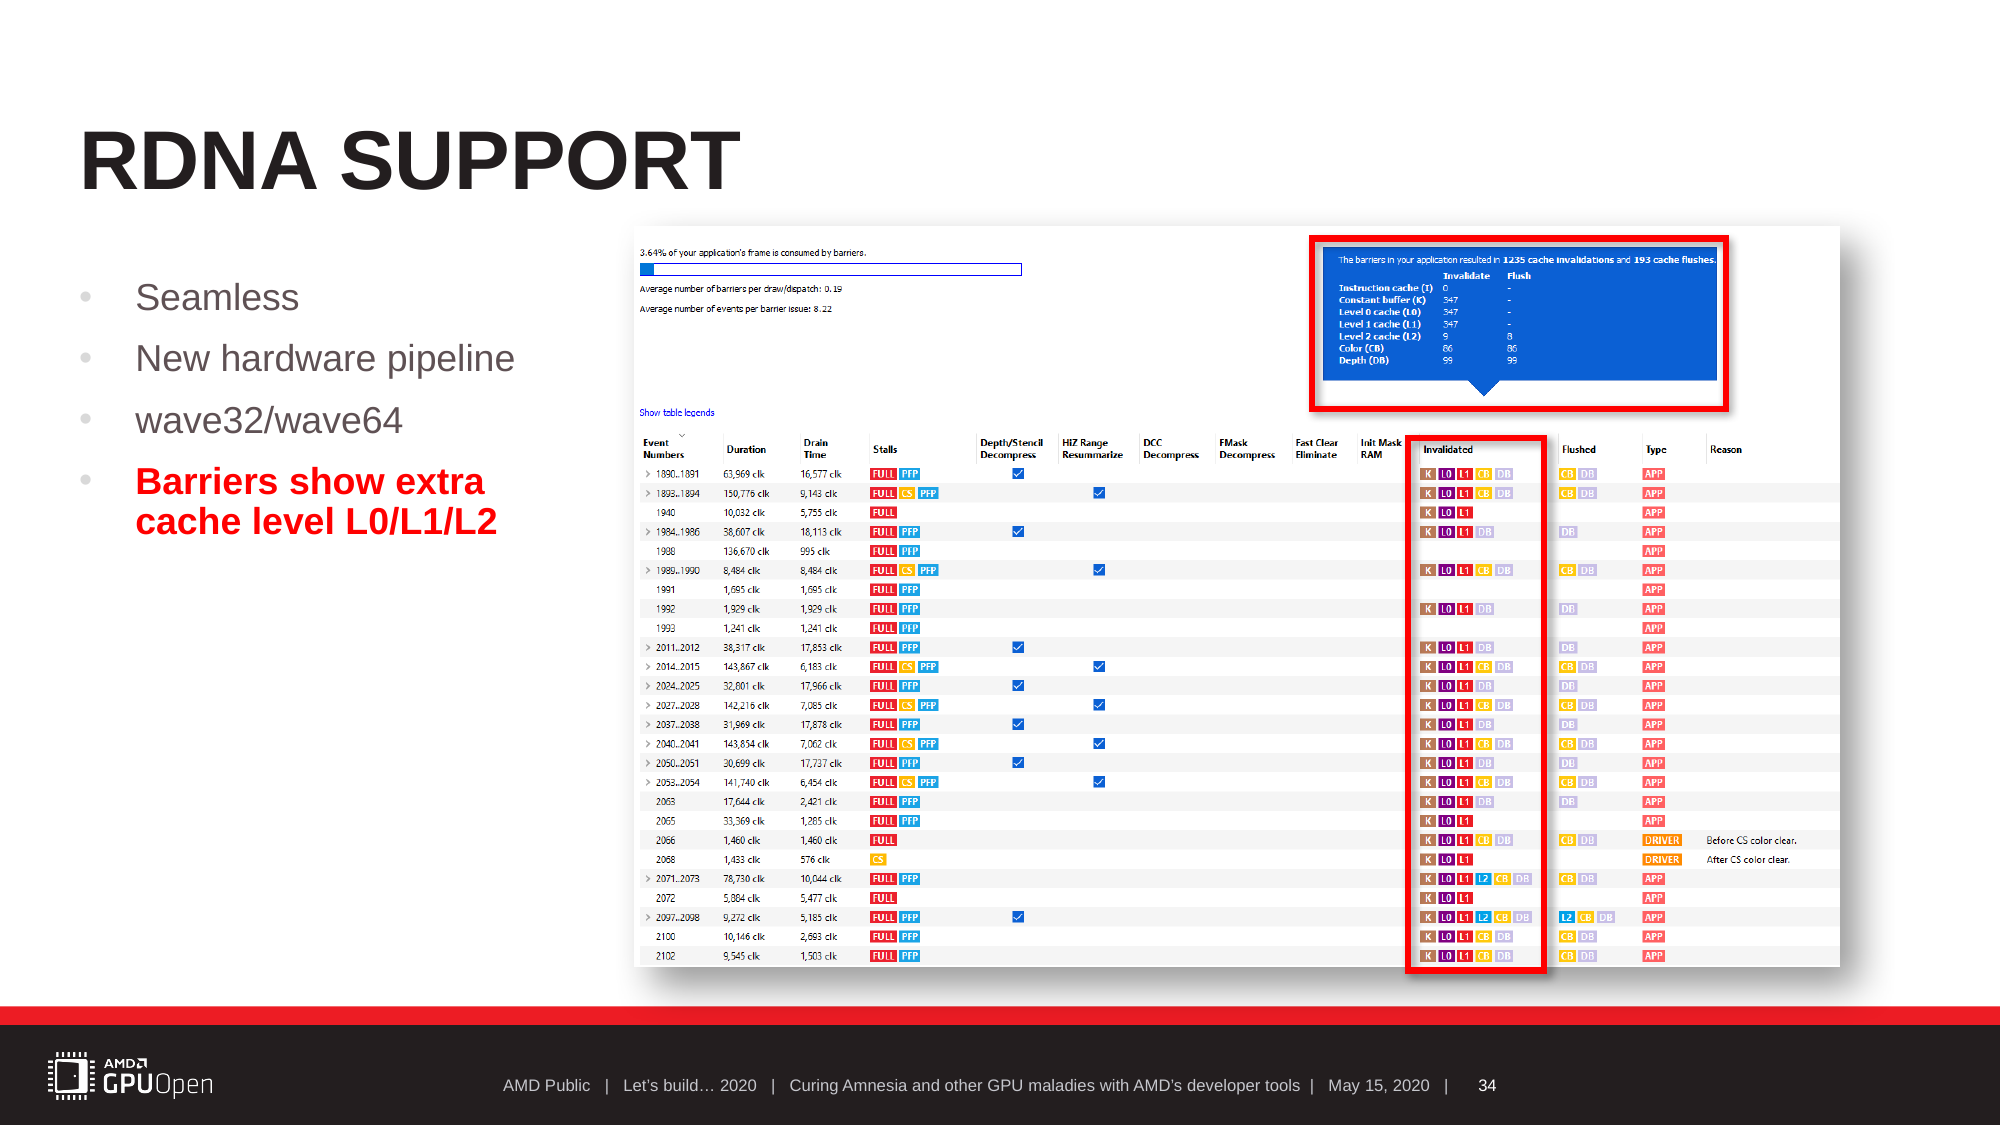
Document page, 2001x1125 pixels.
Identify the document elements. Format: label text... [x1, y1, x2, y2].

picture [48, 1052, 212, 1100]
picture [633, 226, 1840, 967]
list Seamless New hardware pipeline wave32/wave64 Barriers show extra cache level L0/L1/L2 [64, 270, 554, 938]
text_box [1407, 967, 1545, 971]
title RDNA Support [64, 73, 1034, 253]
